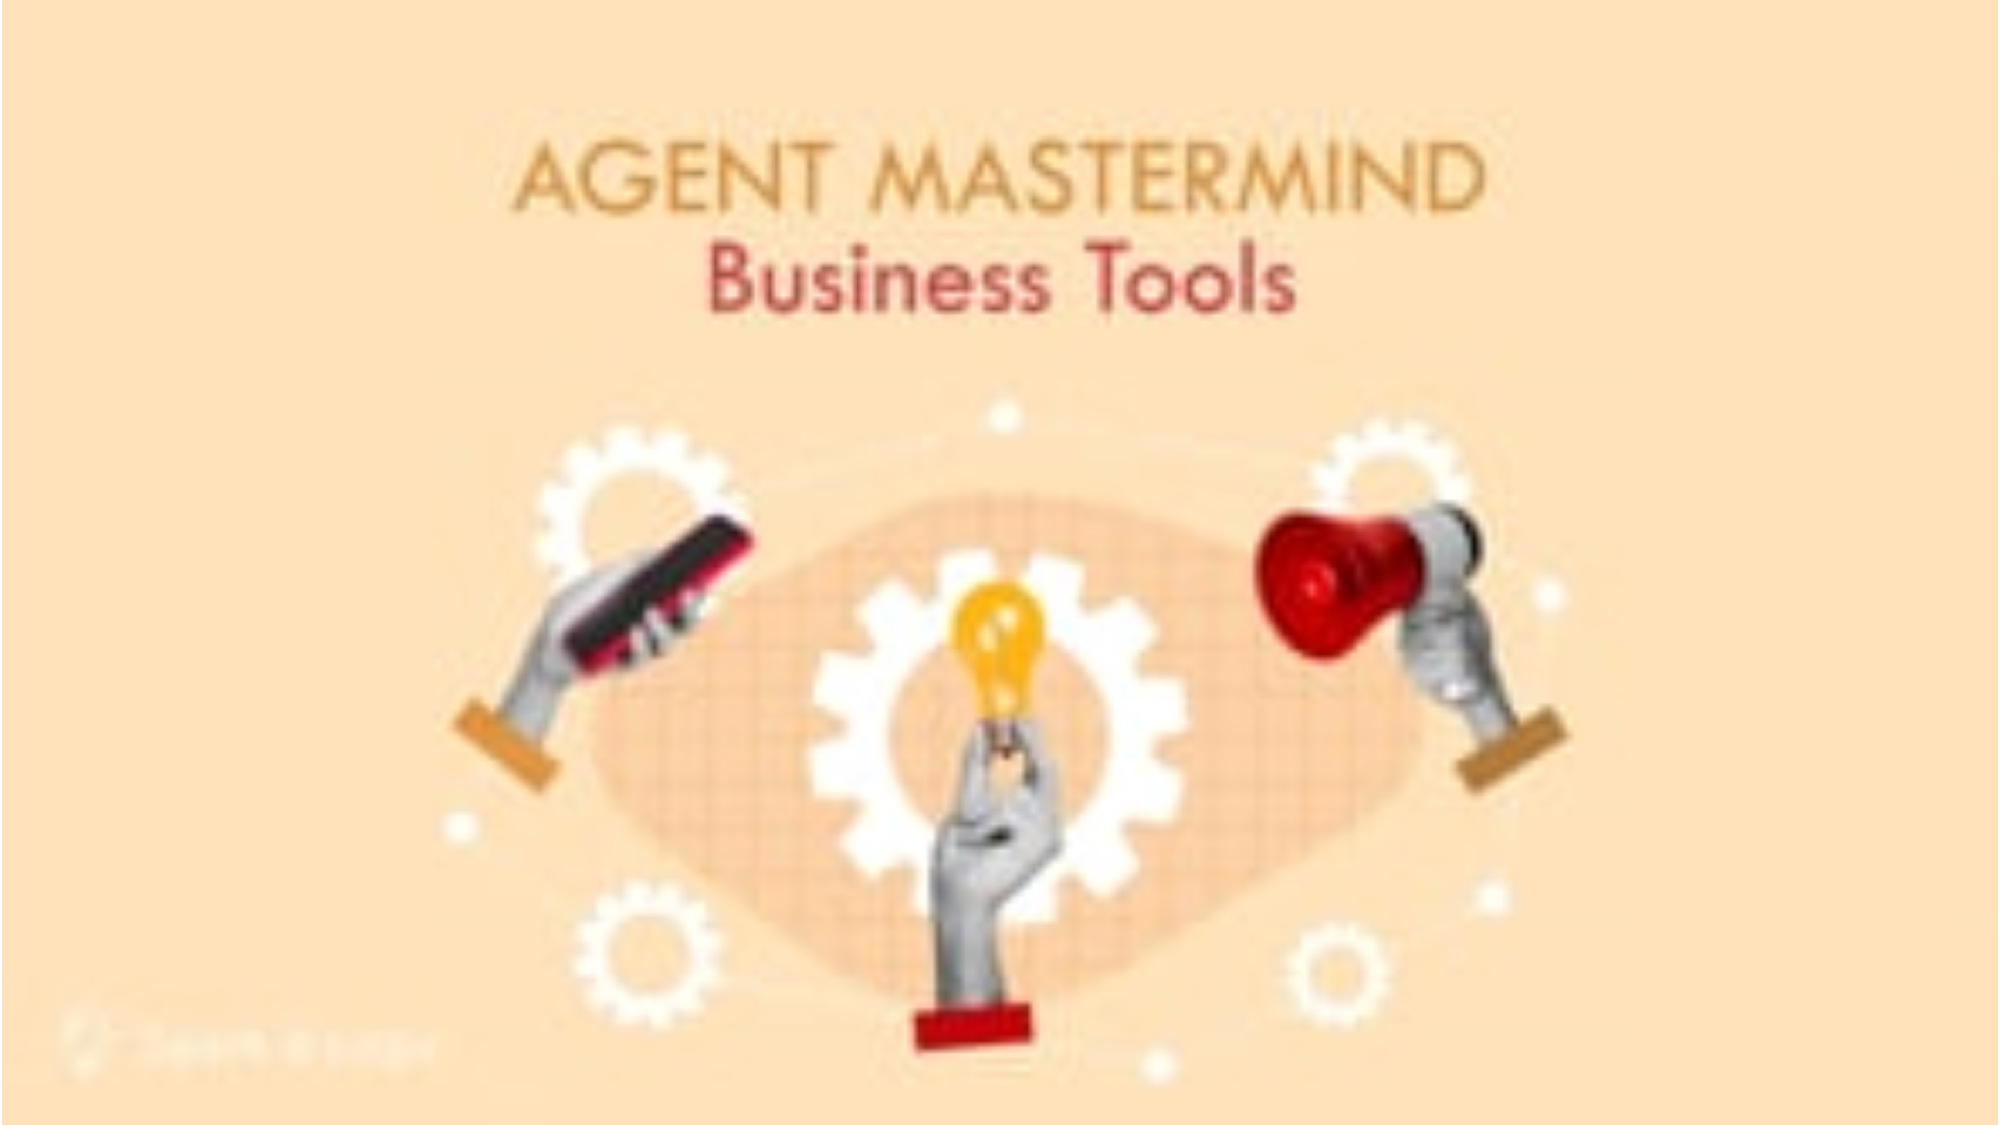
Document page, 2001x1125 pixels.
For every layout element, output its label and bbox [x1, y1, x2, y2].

text_box [1, 0, 1999, 1125]
